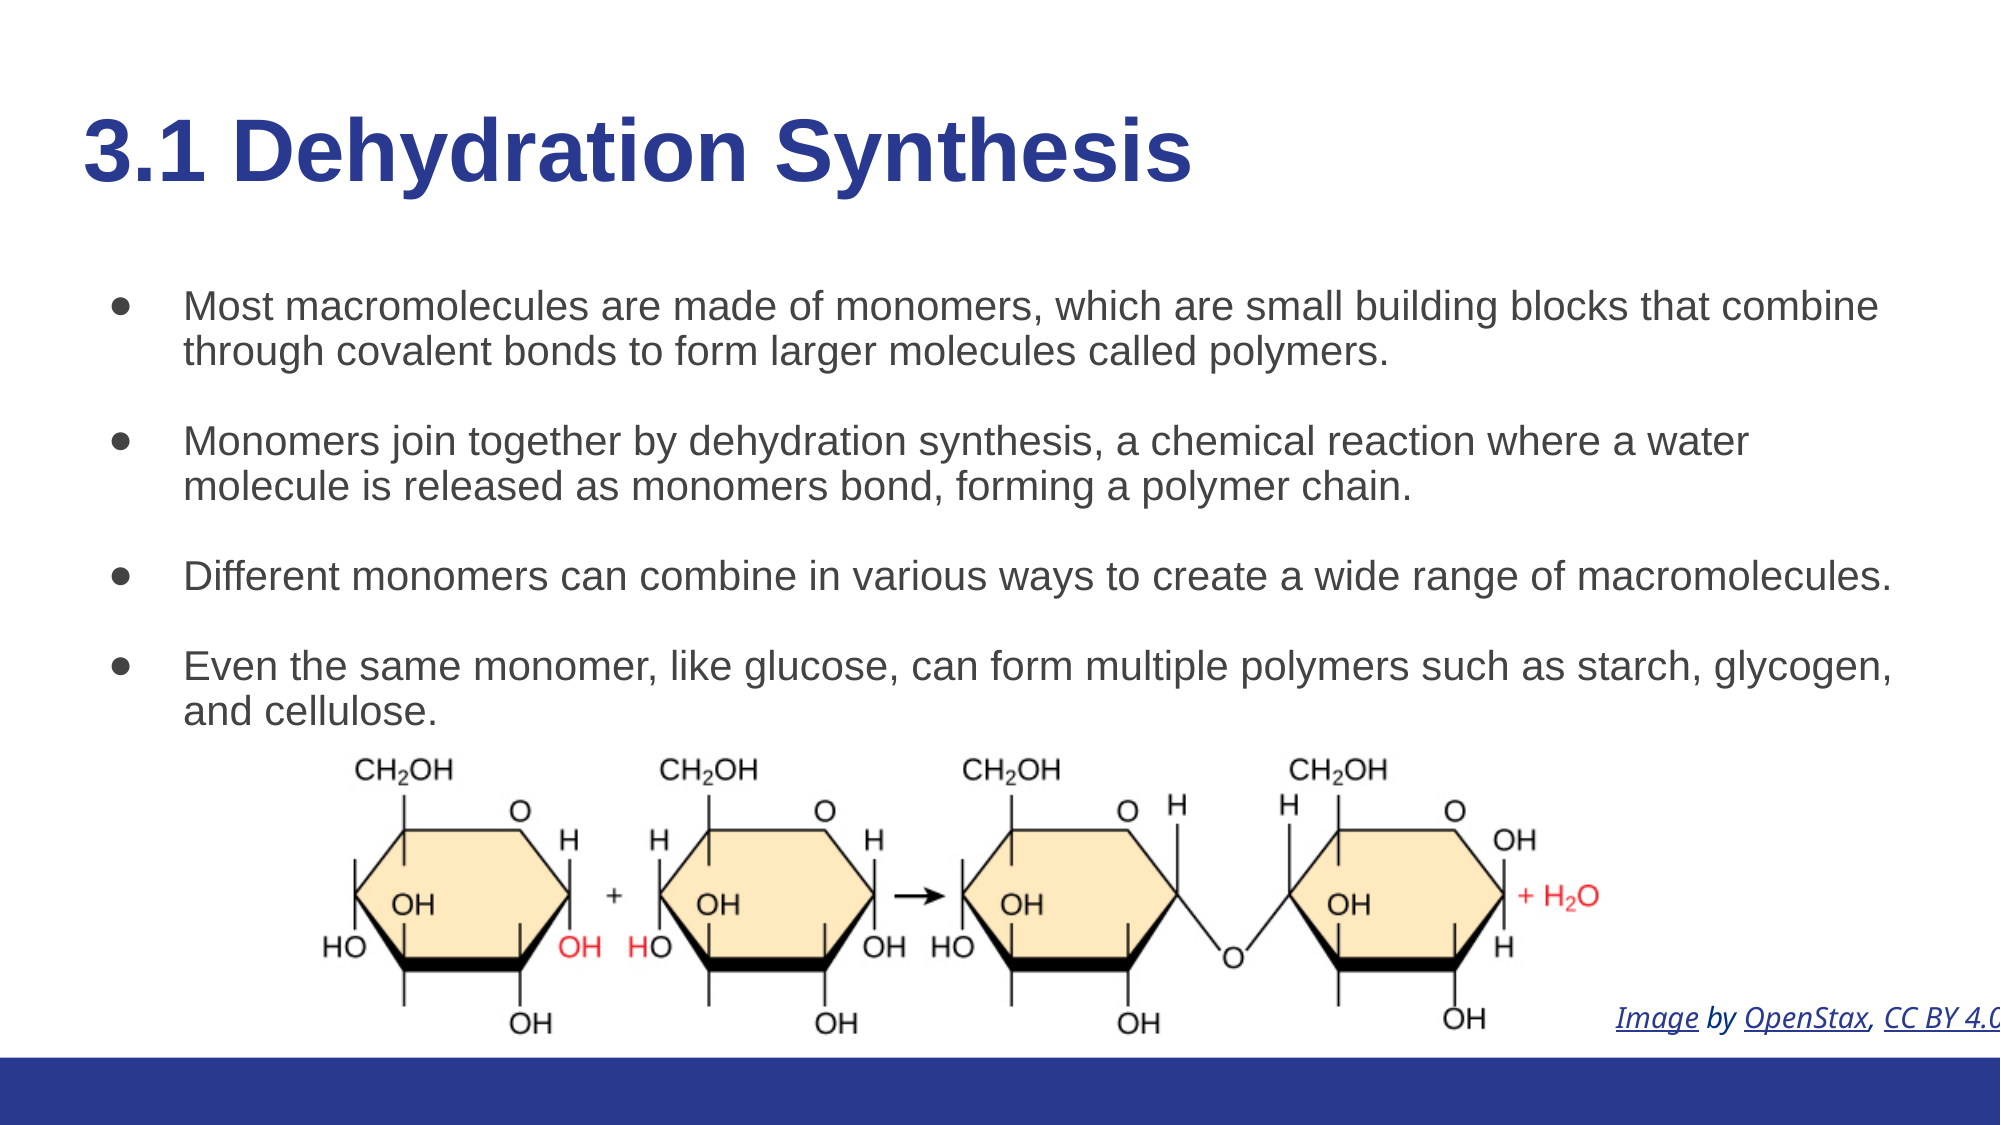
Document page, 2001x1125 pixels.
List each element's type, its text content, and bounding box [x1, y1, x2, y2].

title 3.1 Dehydration Synthesis [68, 89, 1932, 223]
list Most macromolecules are made of monomers, which are small building blocks that combine through covalent bonds to form larger molecules called polymers. Monomers join together by dehydration synthesis, a chemical reaction where a water molecule is released as monomers bond, forming a polymer chain. Different monomers can combine in various ways to create a wide range of macromolecules. Even the same monomer, like glucose, can form multiple polymers such as starch, glycogen, and cellulose. [68, 268, 1932, 746]
text_box Image by OpenStax, CC BY 4.0 [1601, 991, 2000, 1046]
picture [321, 752, 1602, 1043]
